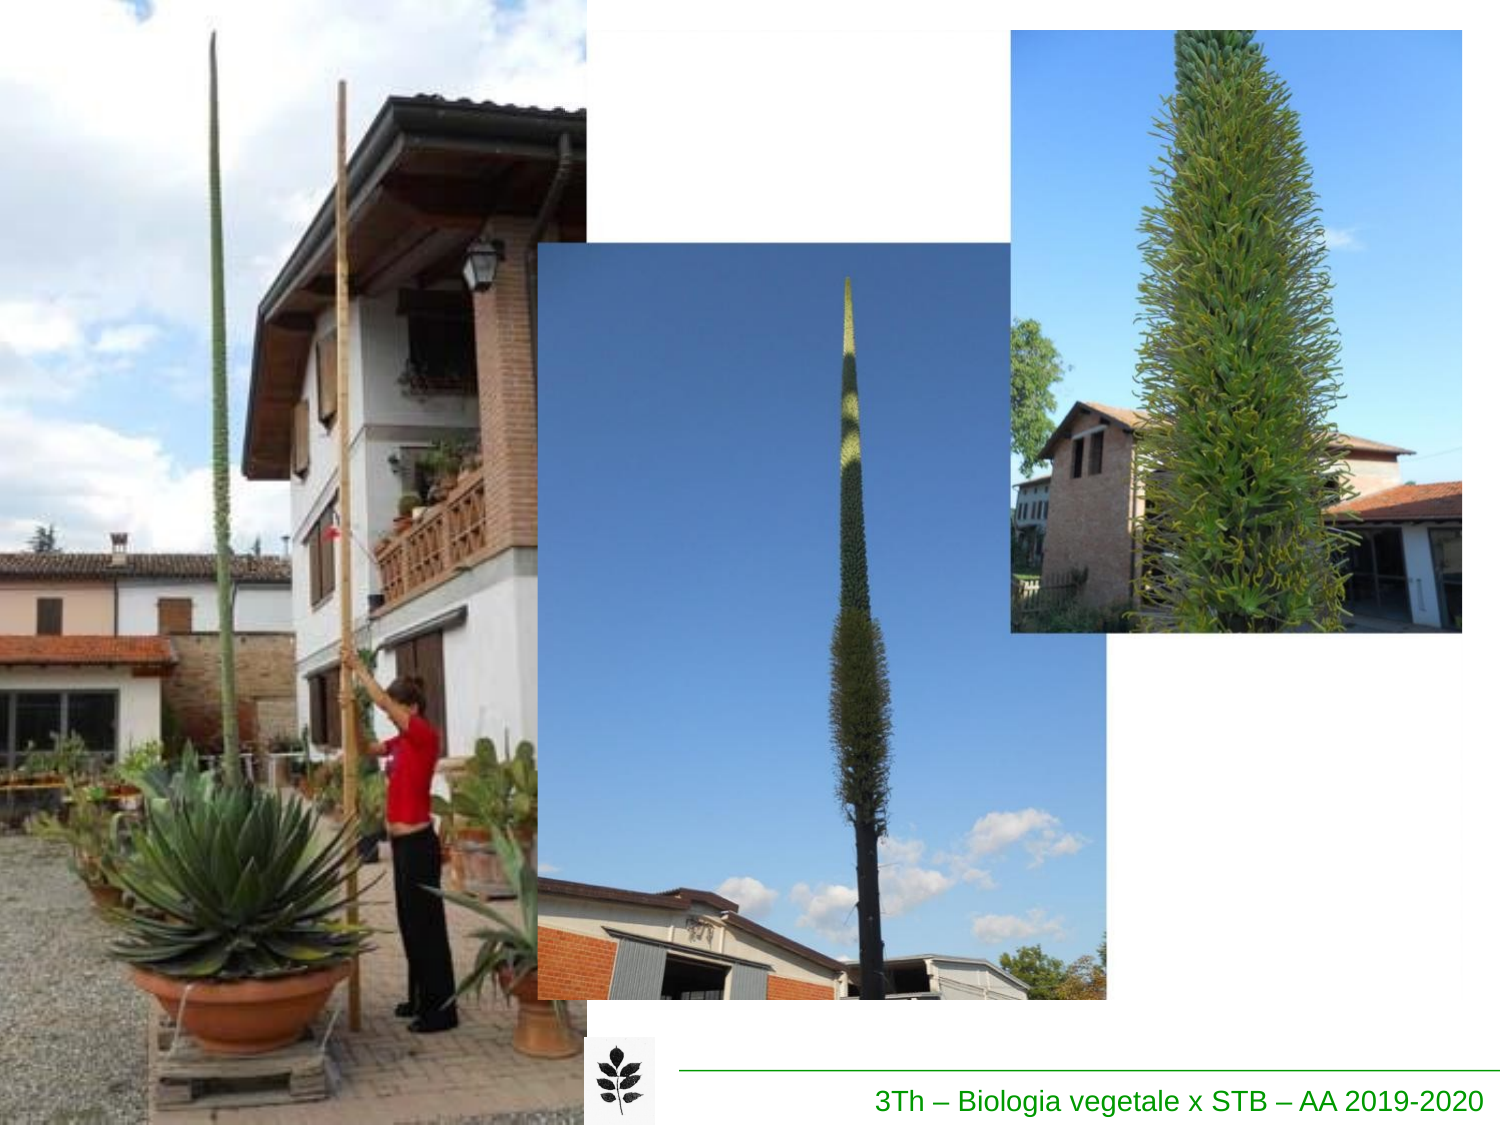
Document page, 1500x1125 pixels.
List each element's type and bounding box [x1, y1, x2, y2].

text_box [0, 0, 1463, 1125]
text_box [584, 1037, 1500, 1125]
